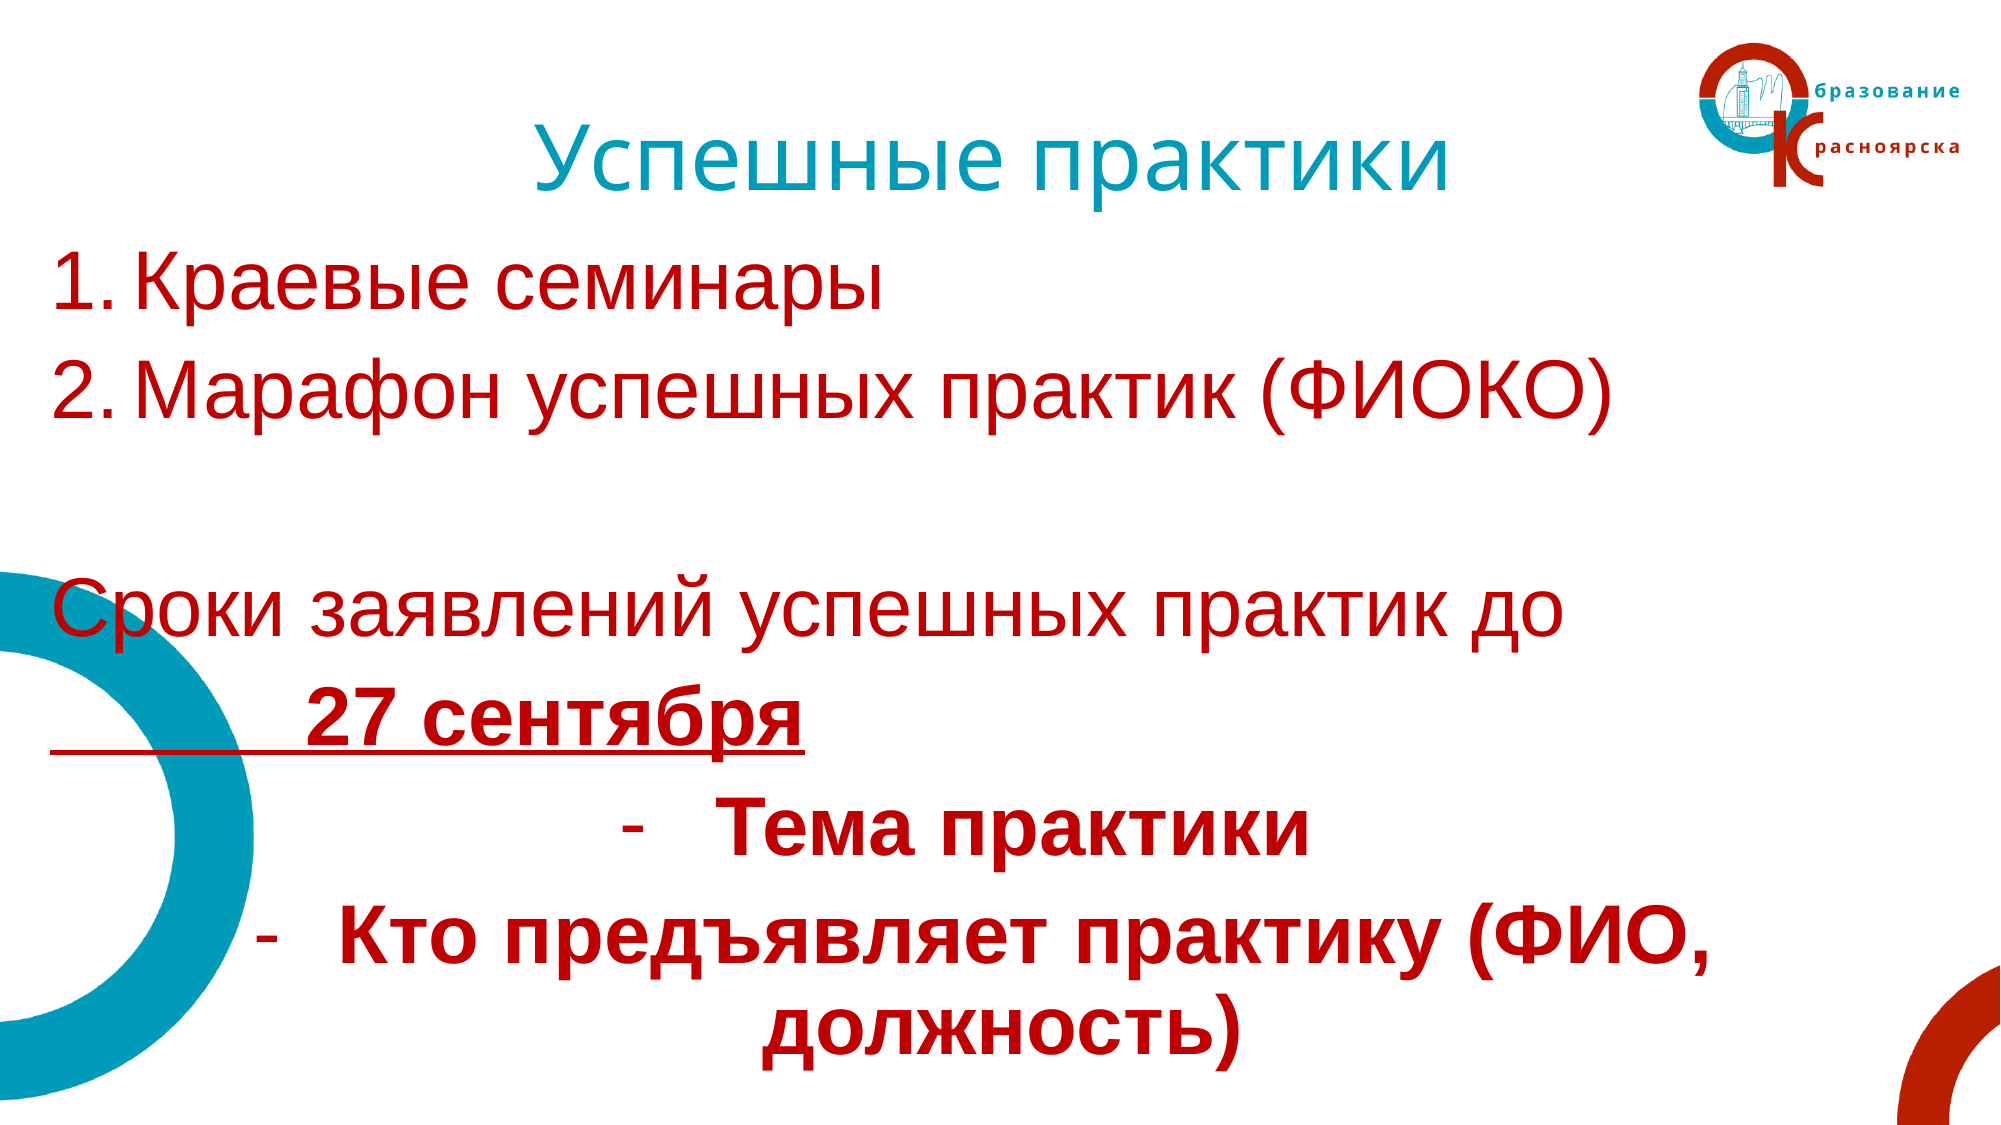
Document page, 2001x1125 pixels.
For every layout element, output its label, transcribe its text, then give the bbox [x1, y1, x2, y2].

picture [0, 571, 307, 1110]
list Краевые семинары Марафон успешных практик (ФИОКО) Сроки заявлений успешных практик до 27 сентября Тема практики Кто предъявляет практику (ФИО, должность) [35, 230, 1958, 1085]
picture [1862, 950, 2001, 1125]
picture [1678, 0, 2001, 207]
title Успешные практики [30, 45, 1958, 278]
